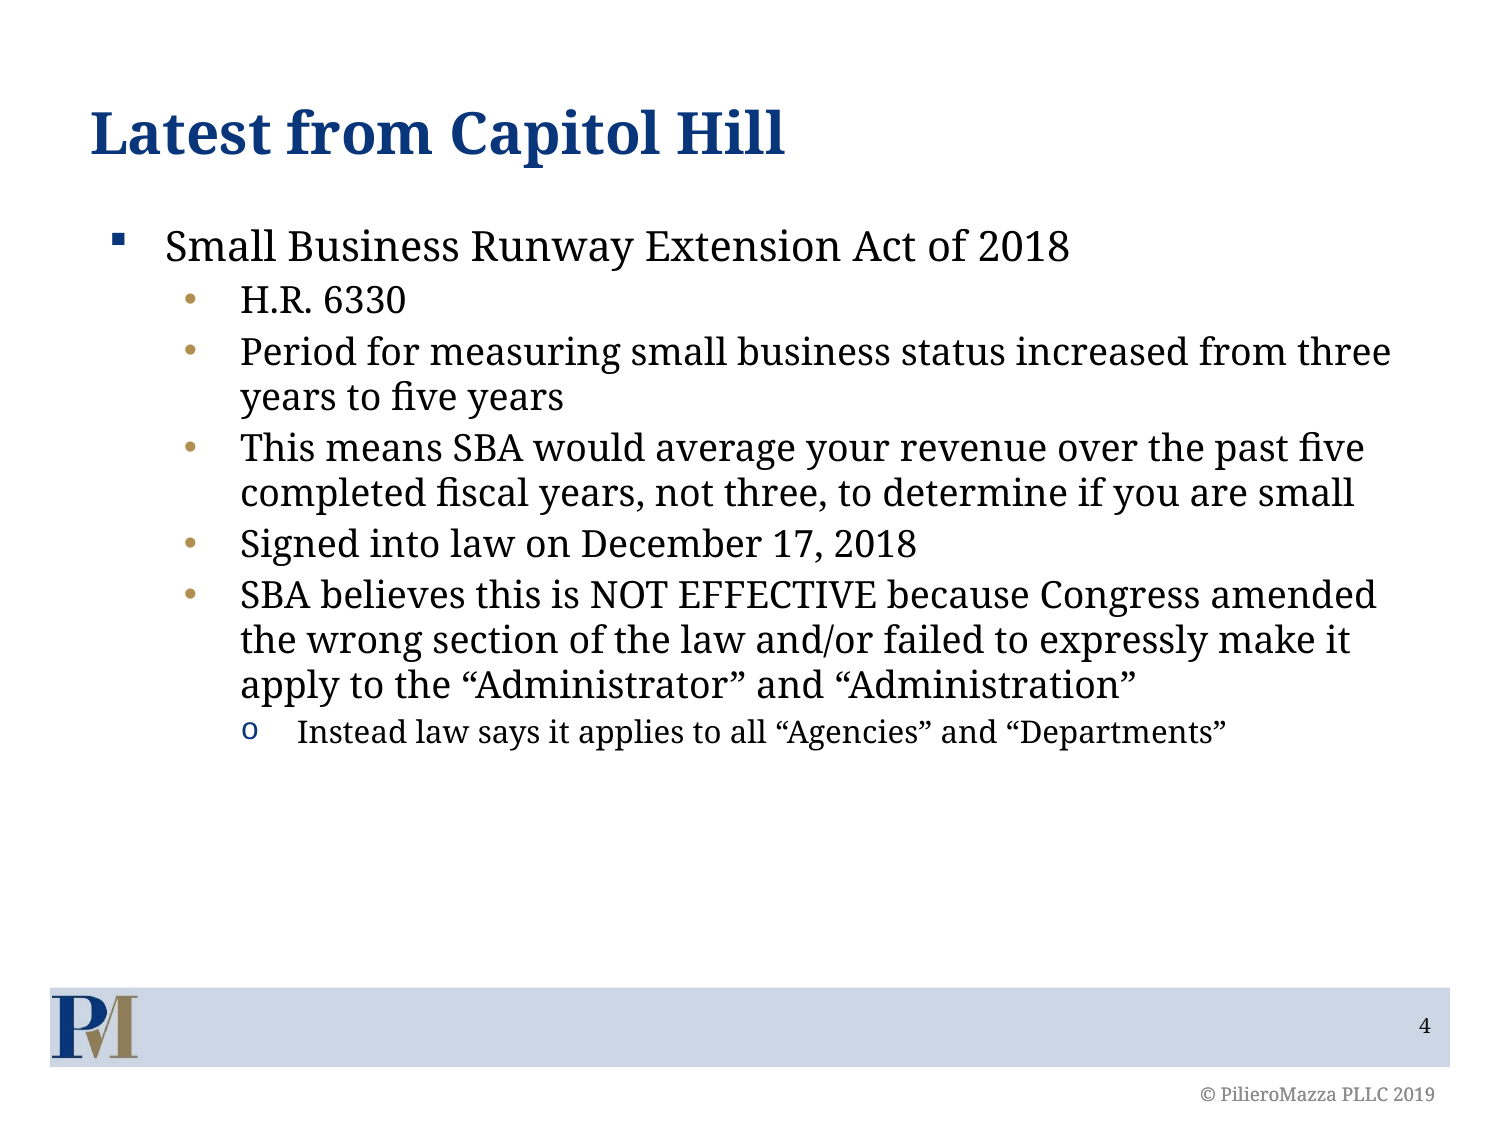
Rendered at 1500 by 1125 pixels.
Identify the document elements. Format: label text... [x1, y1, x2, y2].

picture [52, 987, 138, 1067]
list Small Business Runway Extension Act of 2018 H.R. 6330 Period for measuring small business status increased from three years to five years This means SBA would average your revenue over the past five completed fiscal years, not three, to determine if you are small Signed into law on December 17, 2018 SBA believes this is NOT EFFECTIVE because Congress amended the wrong section of the law and/or failed to expressly make it apply to the “Administrator” and “Administration” Instead law says it applies to all “Agencies” and “Departments” [75, 212, 1425, 955]
title Latest from Capitol Hill [75, 62, 1425, 200]
